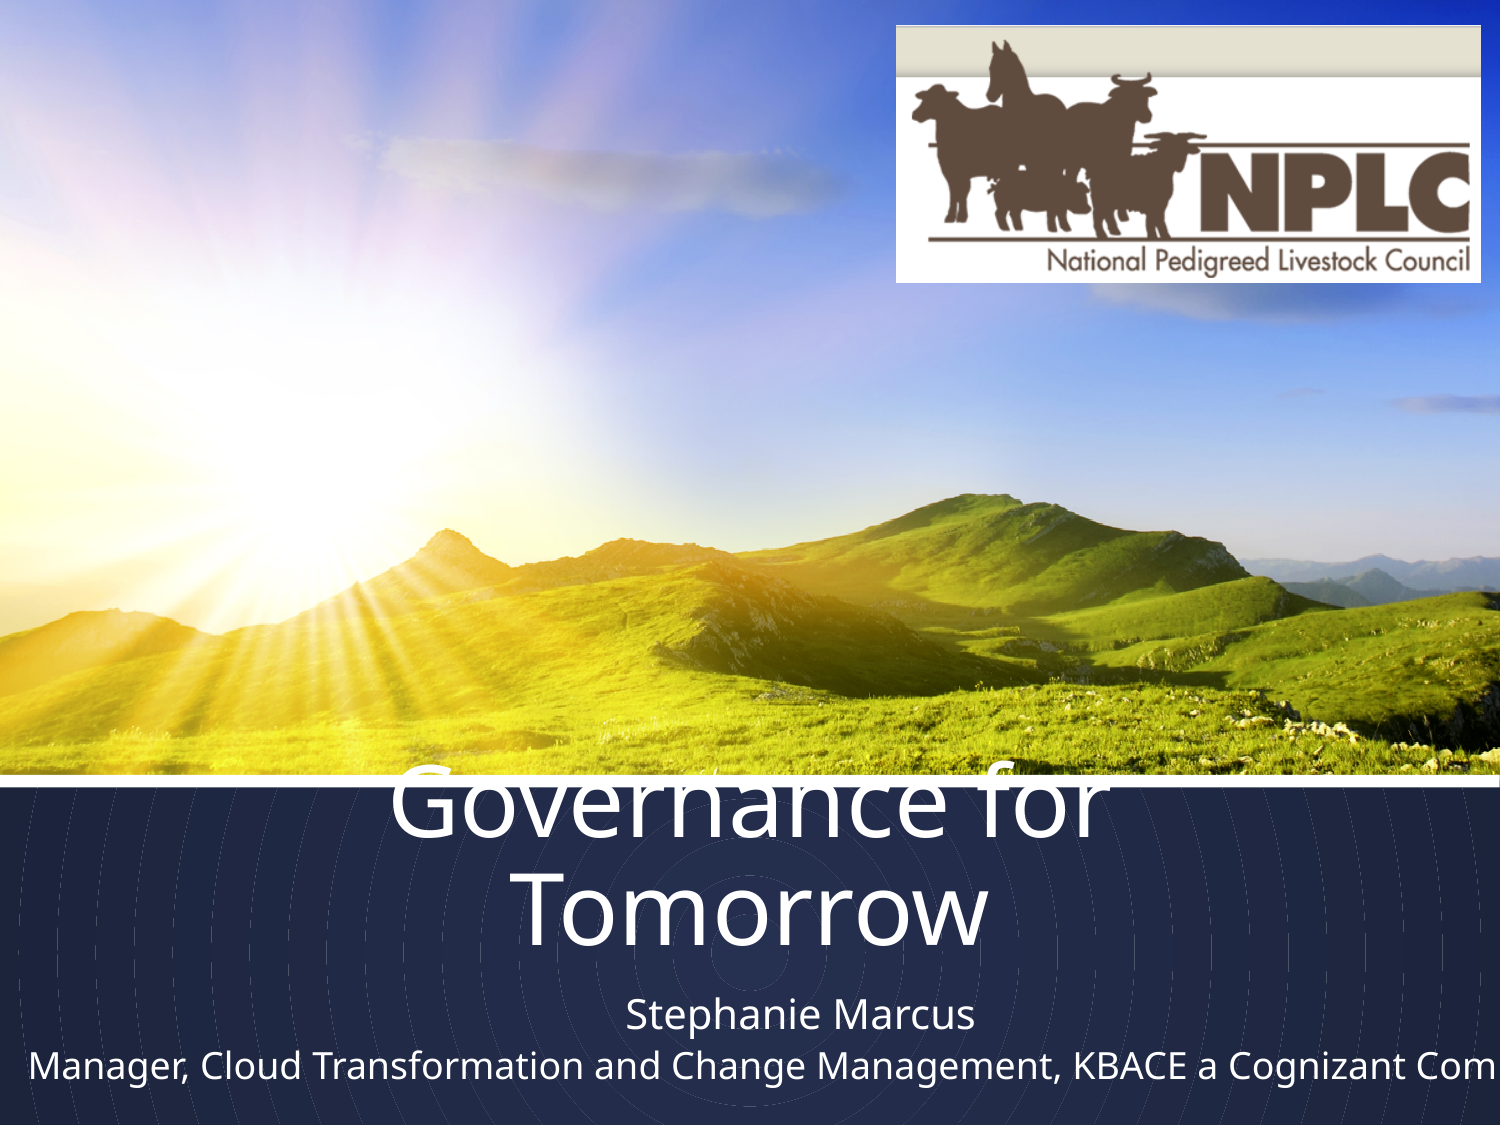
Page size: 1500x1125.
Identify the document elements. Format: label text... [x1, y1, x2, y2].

title Governance for Tomorrow [187, 787, 1313, 975]
subtitle Stephanie Marcus Manager, Cloud Transformation and Change Management, KBACE a Cognizant Company [0, 975, 1500, 1100]
picture [0, 0, 1500, 774]
